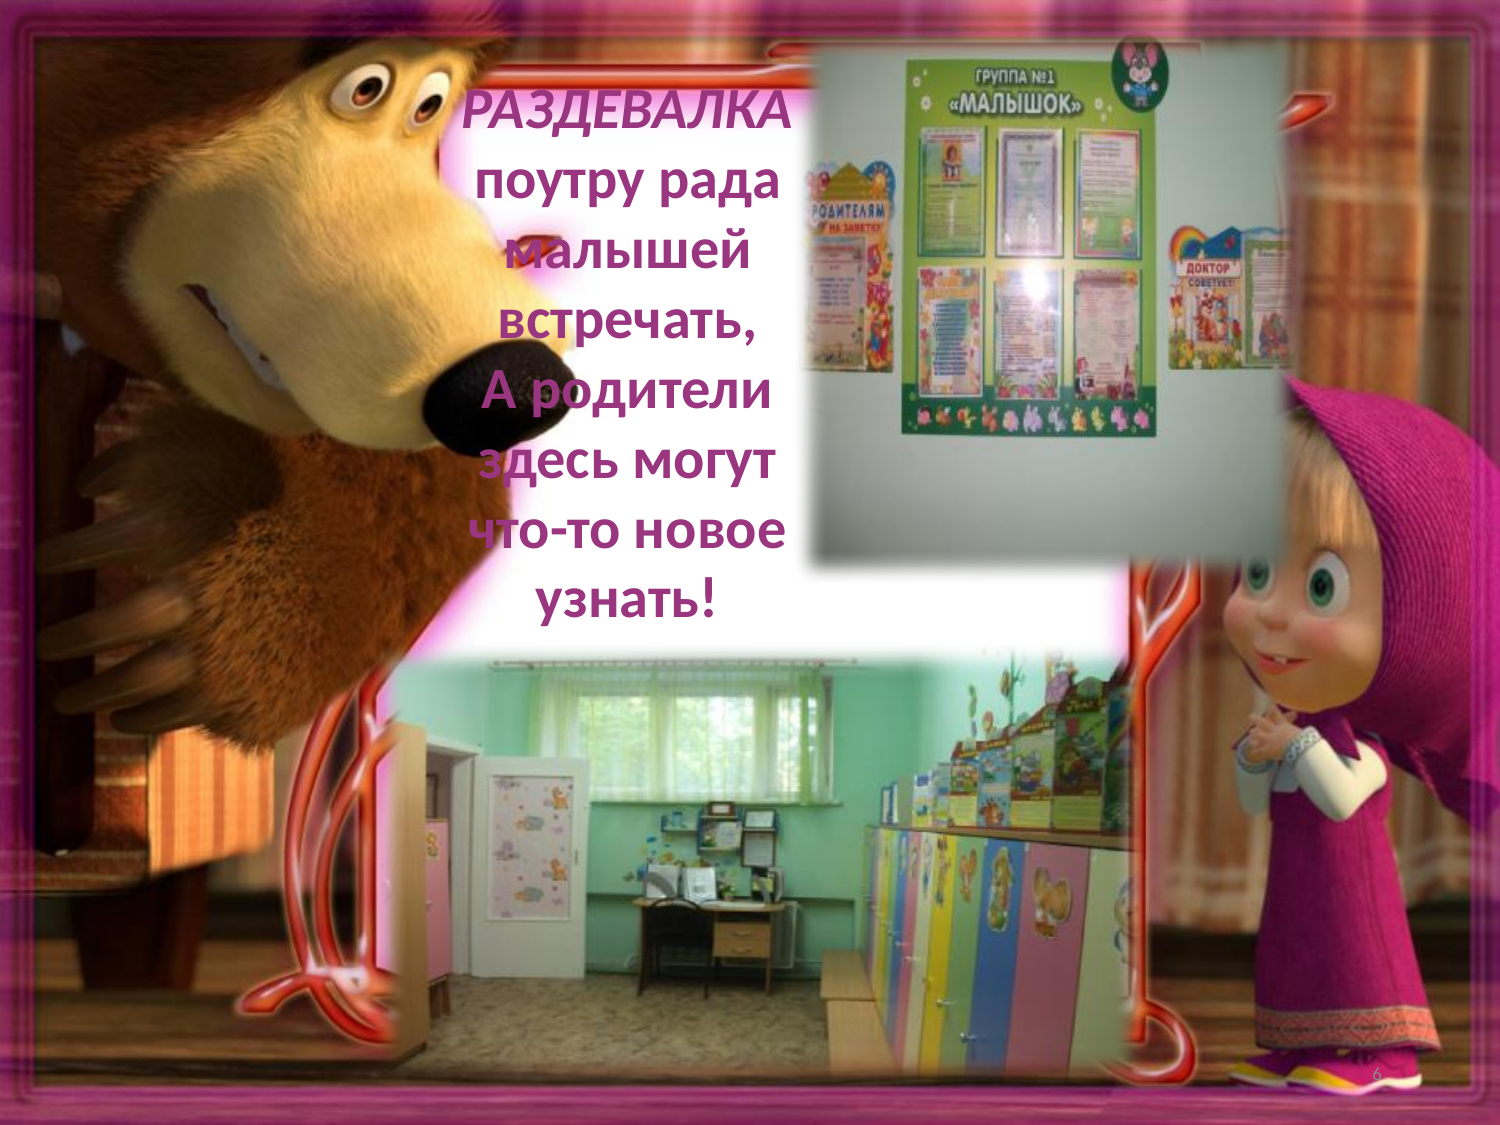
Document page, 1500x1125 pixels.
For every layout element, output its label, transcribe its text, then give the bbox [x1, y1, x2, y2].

picture [0, 0, 1500, 1125]
text_box РАЗДЕВАЛКА поутру рада малышей встречать, А родители здесь могут что-то новое узнать! [416, 62, 838, 637]
slide_number 6 [1059, 1042, 1397, 1103]
